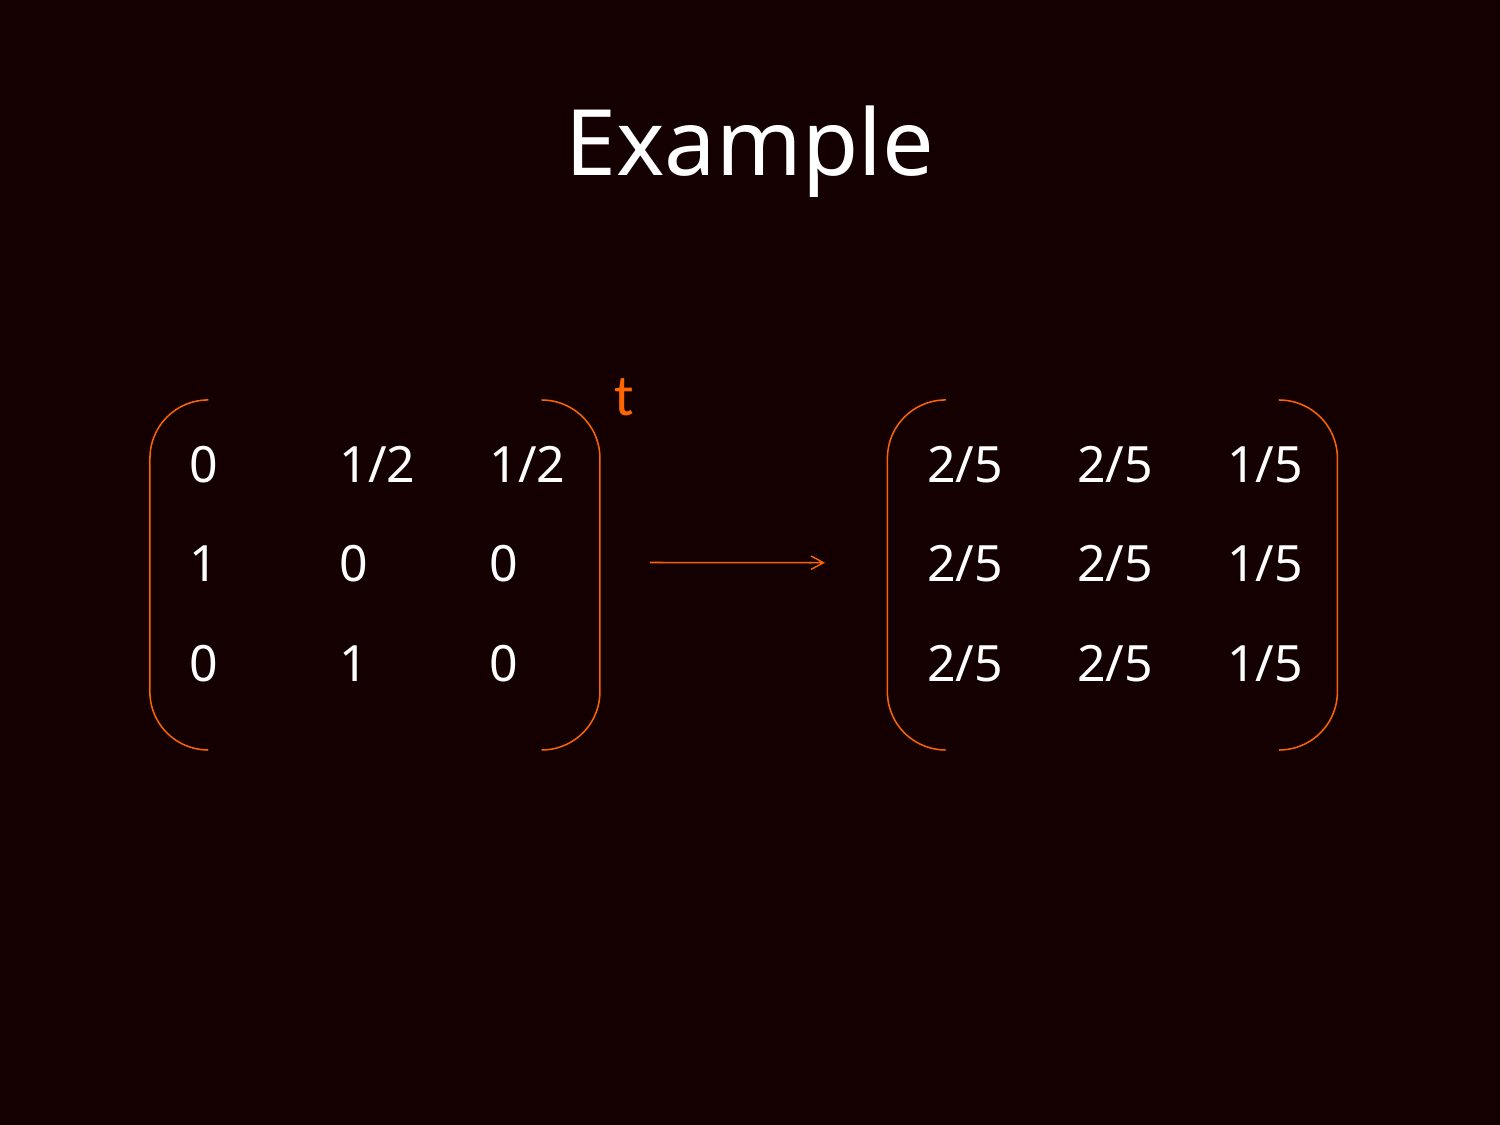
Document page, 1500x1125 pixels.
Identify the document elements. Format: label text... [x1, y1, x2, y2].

text_box 0 1 0 [174, 624, 688, 699]
title Example [75, 45, 1425, 233]
text_box 0 1/2 1/2 [174, 424, 688, 500]
text_box [149, 399, 601, 751]
text_box t [599, 350, 663, 435]
text_box 2/5 2/5 1/5 [912, 524, 1425, 599]
text_box [886, 399, 1339, 751]
text_box 2/5 2/5 1/5 [912, 424, 1425, 500]
text_box 2/5 2/5 1/5 [912, 624, 1425, 699]
text_box 1 0 0 [174, 524, 688, 599]
